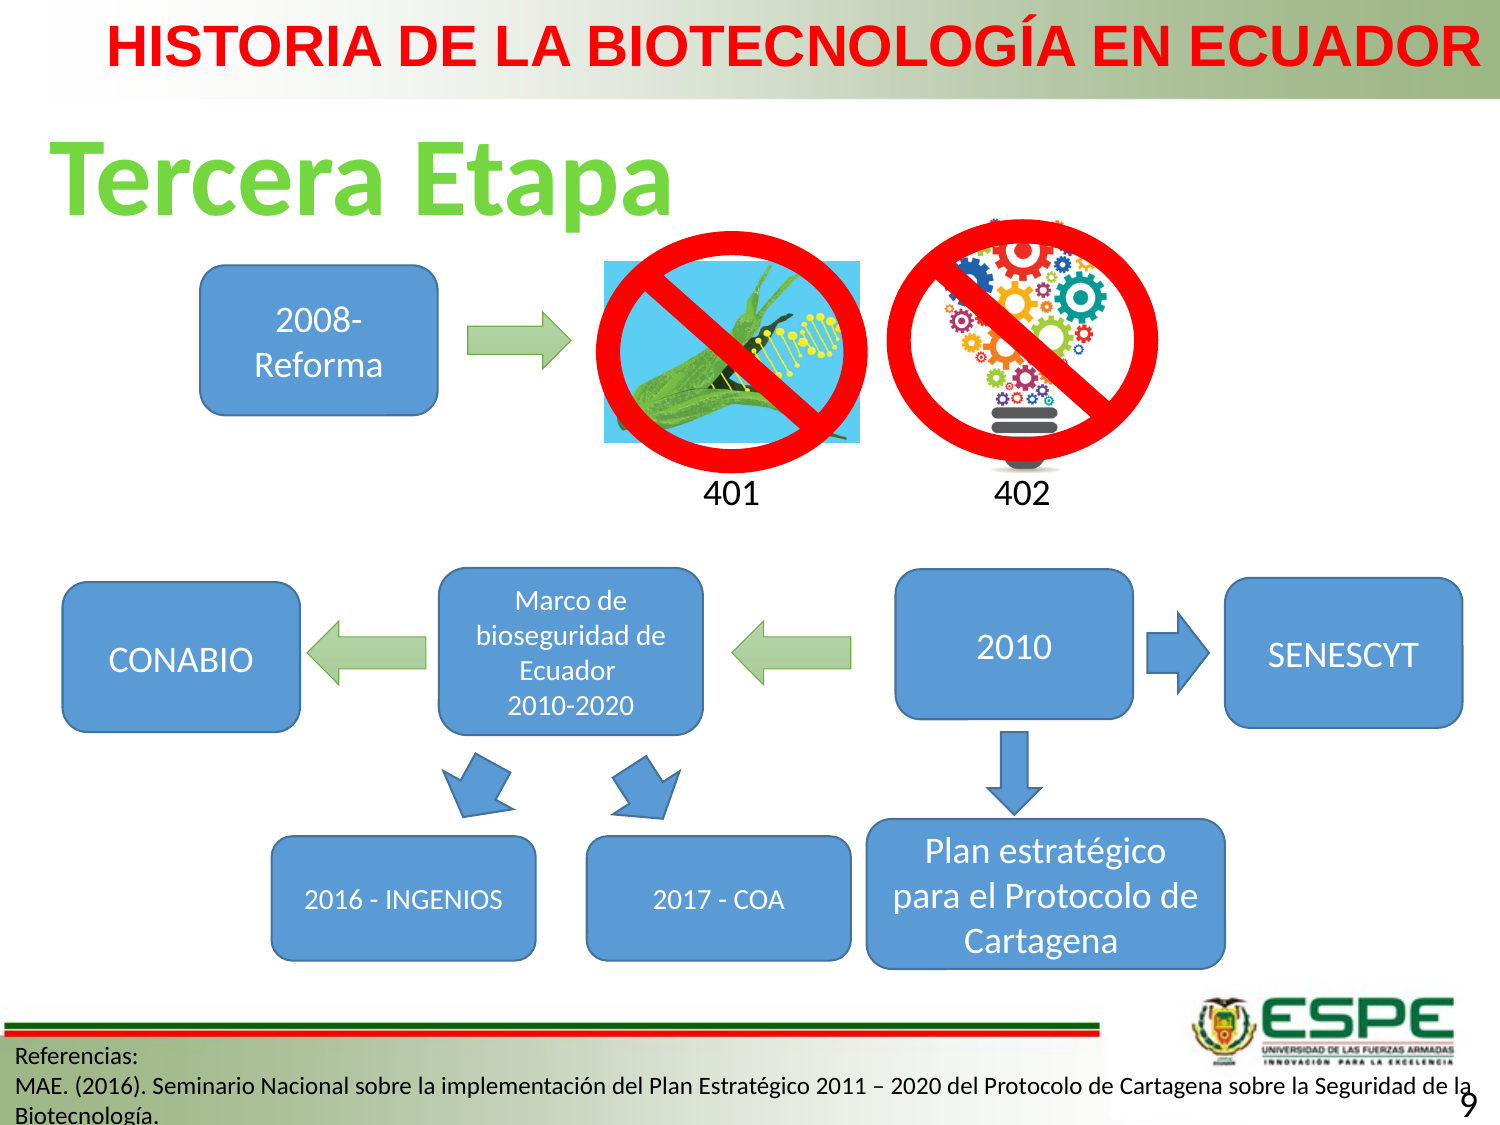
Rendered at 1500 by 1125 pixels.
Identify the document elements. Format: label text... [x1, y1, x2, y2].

text_box Referencias: MAE. (2016). Seminario Nacional sobre la implementación del Plan Estratégico 2011 – 2020 del Protocolo de Cartagena sobre la Seguridad de la Biotecnología. [0, 1032, 1494, 1125]
text_box SENESCYT [1223, 576, 1464, 729]
text_box HISTORIA DE LA BIOTECNOLOGÍA EN ECUADOR [0, 0, 1498, 96]
text_box Tercera Etapa [34, 95, 691, 246]
text_box [467, 310, 572, 370]
text_box Marco de bioseguridad de Ecuador 2010-2020 [437, 566, 704, 737]
text_box CONABIO [61, 581, 302, 734]
text_box 2008- Reforma [199, 264, 439, 417]
text_box Plan estratégico para el Protocolo de Cartagena [865, 817, 1227, 971]
text_box 2017 - COA [585, 835, 852, 962]
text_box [887, 192, 1158, 522]
text_box [985, 731, 1044, 817]
text_box [1146, 610, 1211, 696]
text_box 2010 [894, 568, 1135, 721]
picture [0, 0, 1500, 1125]
text_box [306, 619, 427, 687]
text_box [731, 619, 852, 687]
text_box 2016 - INGENIOS [270, 835, 537, 962]
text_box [596, 232, 867, 522]
text_box [609, 754, 682, 820]
text_box [441, 752, 517, 819]
